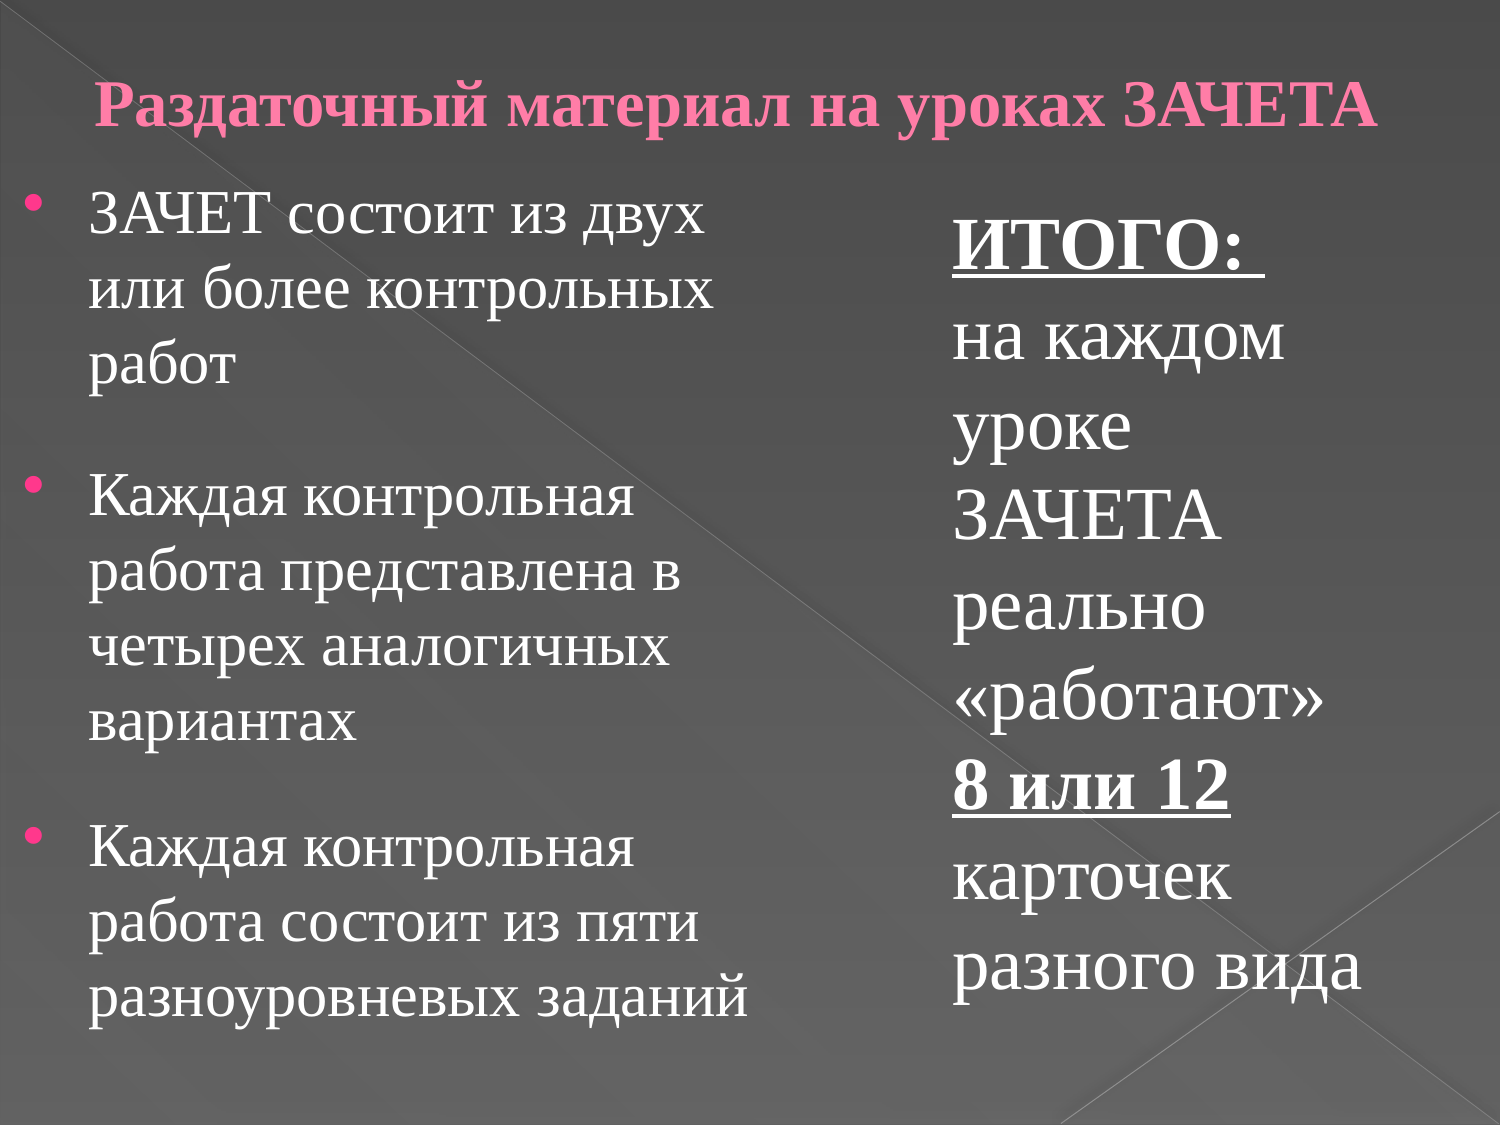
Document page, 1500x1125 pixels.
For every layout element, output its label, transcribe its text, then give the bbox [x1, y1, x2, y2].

title Раздаточный материал на уроках ЗАЧЕТА [0, 23, 1456, 176]
text_box Каждая контрольная работа состоит из пяти разноуровневых заданий [0, 796, 832, 1090]
list ЗАЧЕТ состоит из двух или более контрольных работ [0, 164, 832, 411]
text_box Каждая контрольная работа представлена в четырех аналогичных вариантах [0, 445, 832, 786]
text_box Итого: на каждом уроке ЗАЧЕТА реально «работают» 8 или 12 карточек разного вида [937, 187, 1418, 1013]
